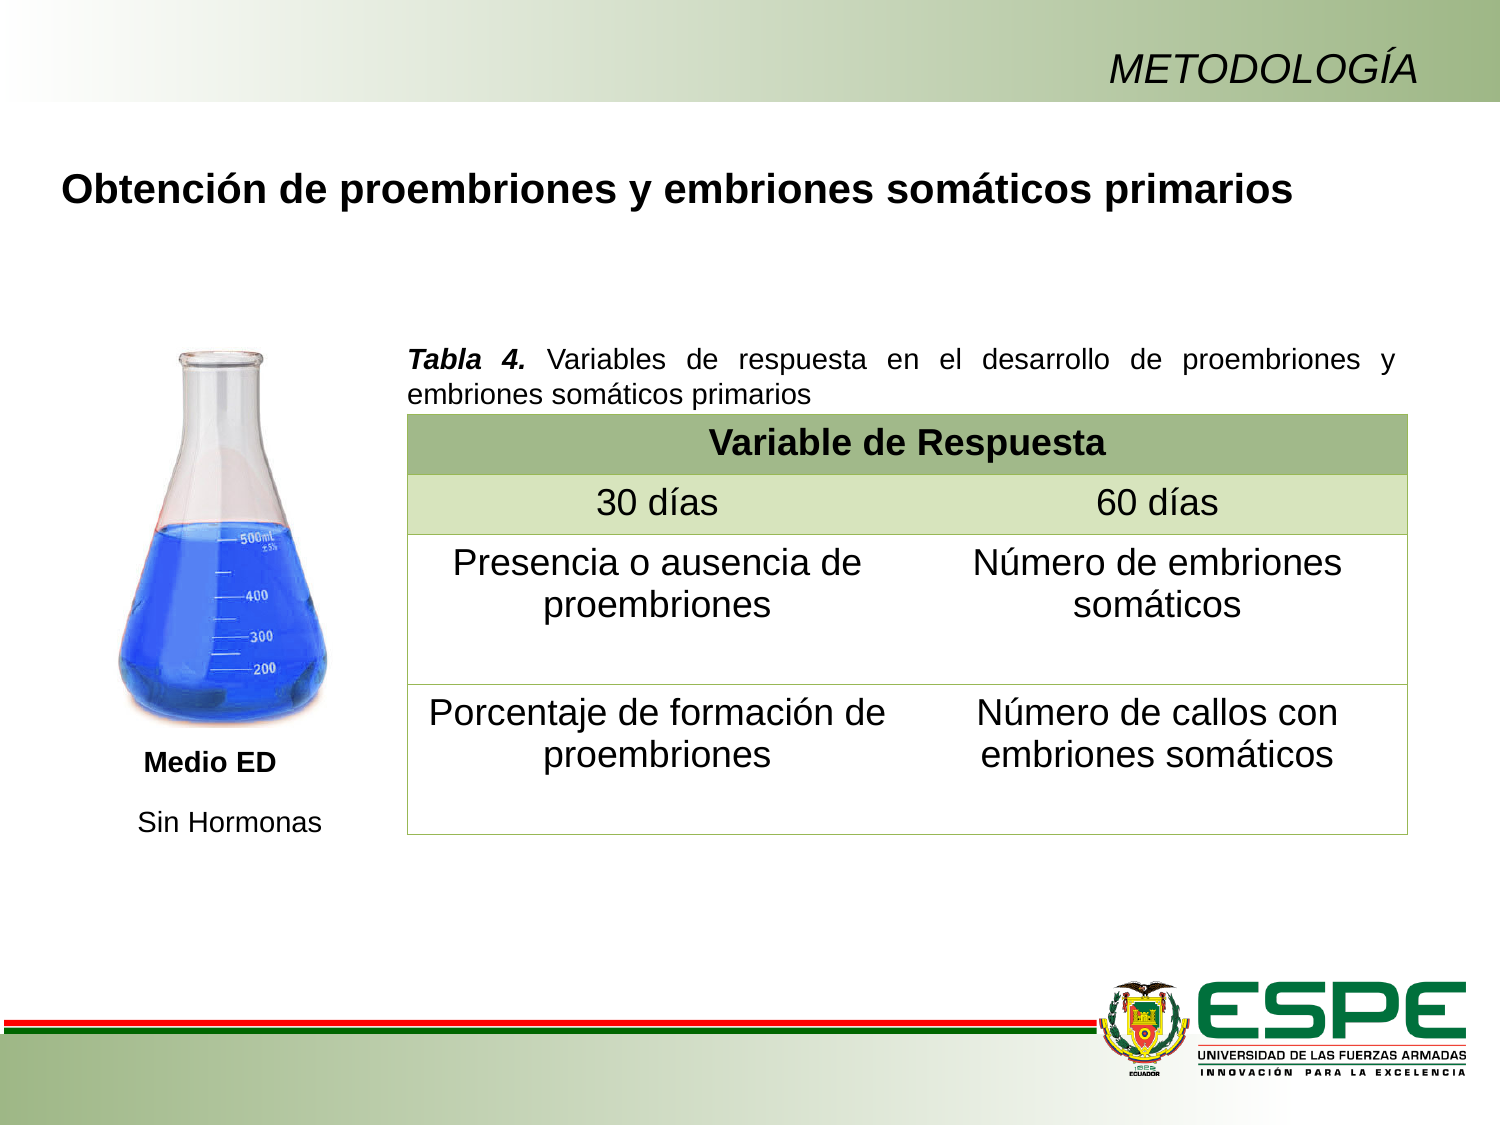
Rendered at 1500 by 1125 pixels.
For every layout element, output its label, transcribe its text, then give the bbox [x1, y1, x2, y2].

picture [100, 326, 361, 729]
table_cell Presencia o ausencia de proembriones [408, 535, 907, 684]
table_header Variable de Respuesta [408, 418, 1407, 474]
text_box Tabla 4. Variables de respuesta en el desarrollo de proembriones y embriones somáticos primarios [392, 333, 1412, 418]
picture [1099, 981, 1466, 1076]
text_box Sin Hormonas [122, 795, 338, 846]
table_cell 60 días [907, 475, 1407, 534]
table_cell Porcentaje de formación de proembriones [408, 685, 907, 834]
text_box Medio ED [128, 737, 300, 787]
table_cell Número de callos con embriones somáticos [907, 685, 1407, 834]
text_box Obtención de proembriones y embriones somáticos primarios [46, 154, 1321, 220]
table_cell Número de embriones somáticos [907, 535, 1407, 684]
text_box METODOLOGÍA [1080, 32, 1447, 102]
table_cell 30 días [408, 475, 907, 534]
